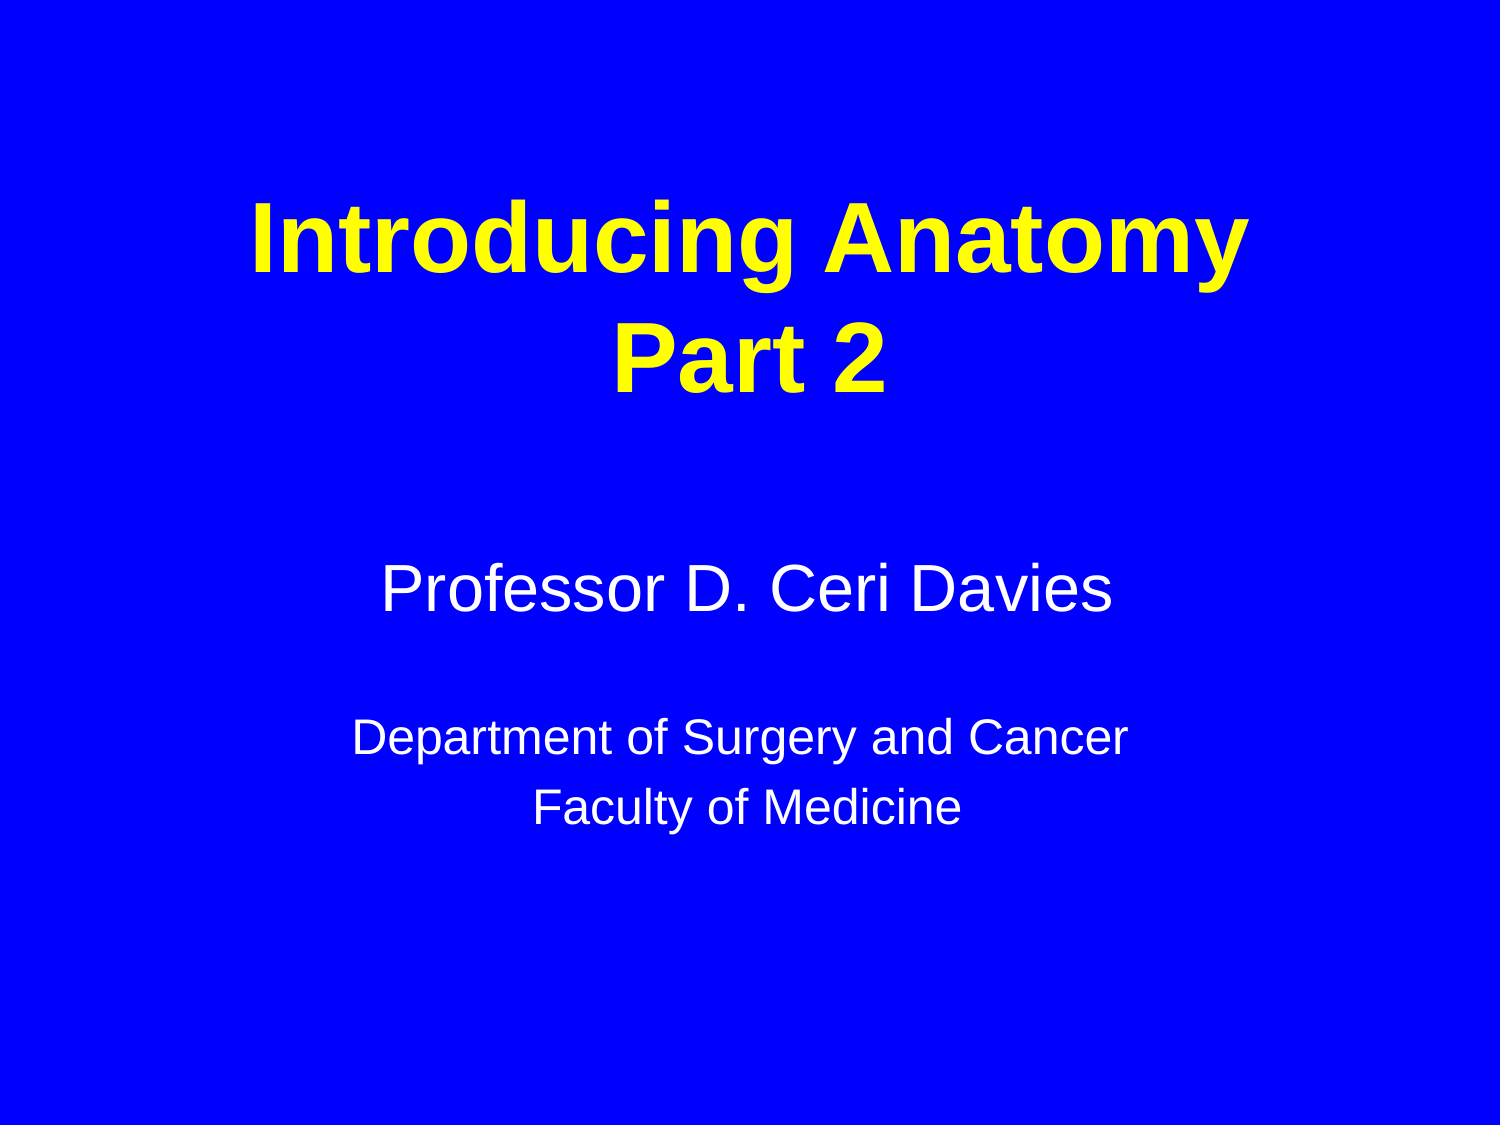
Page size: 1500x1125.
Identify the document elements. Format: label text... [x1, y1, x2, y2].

title Introducing Anatomy Part 2 [112, 187, 1388, 398]
subtitle Professor D. Ceri Davies Department of Surgery and Cancer Faculty of Medicine [225, 536, 1270, 917]
